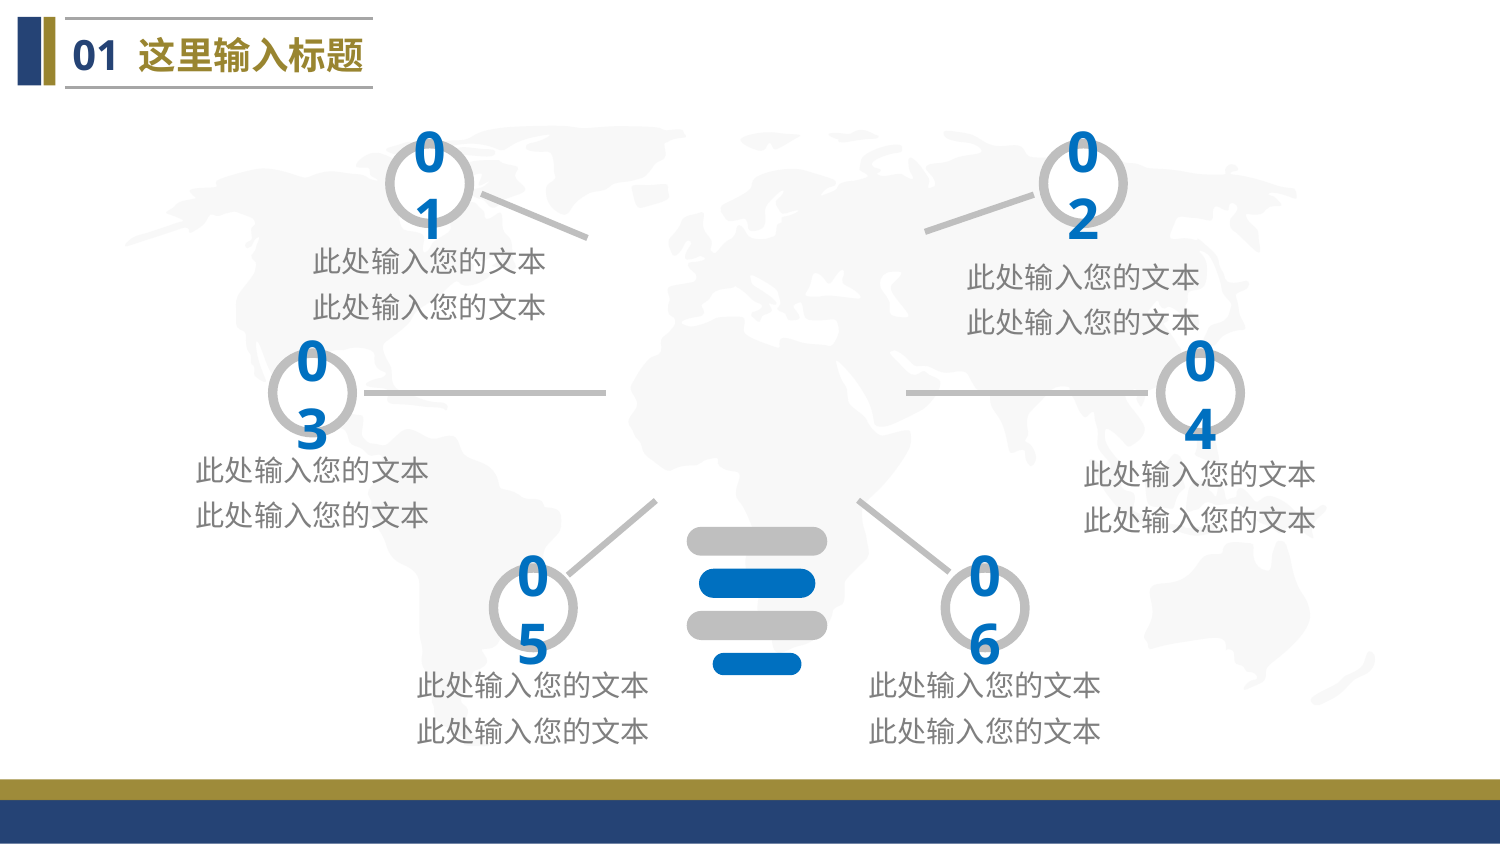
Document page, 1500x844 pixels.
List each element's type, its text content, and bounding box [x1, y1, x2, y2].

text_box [857, 499, 950, 573]
text_box 06 [945, 567, 1025, 648]
text_box 04 [1160, 353, 1241, 433]
text_box 此处输入您的文本 此处输入您的文本 [942, 241, 1225, 348]
text_box 此处输入您的文本 此处输入您的文本 [844, 649, 1126, 756]
text_box [686, 526, 828, 556]
text_box 03 [272, 353, 353, 433]
text_box 02 [1043, 143, 1124, 224]
text_box 此处输入您的文本 此处输入您的文本 [288, 226, 571, 332]
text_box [926, 190, 1033, 236]
text_box 此处输入您的文本 此处输入您的文本 [171, 434, 454, 540]
text_box 此处输入您的文本 此处输入您的文本 [1059, 438, 1342, 545]
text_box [558, 515, 666, 561]
text_box 此处输入您的文本 此处输入您的文本 [392, 649, 675, 756]
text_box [57, 21, 413, 88]
text_box [698, 568, 816, 598]
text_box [480, 193, 588, 239]
text_box [686, 610, 828, 641]
text_box 05 [493, 567, 574, 648]
text_box [712, 652, 802, 676]
text_box 01 [389, 143, 470, 224]
